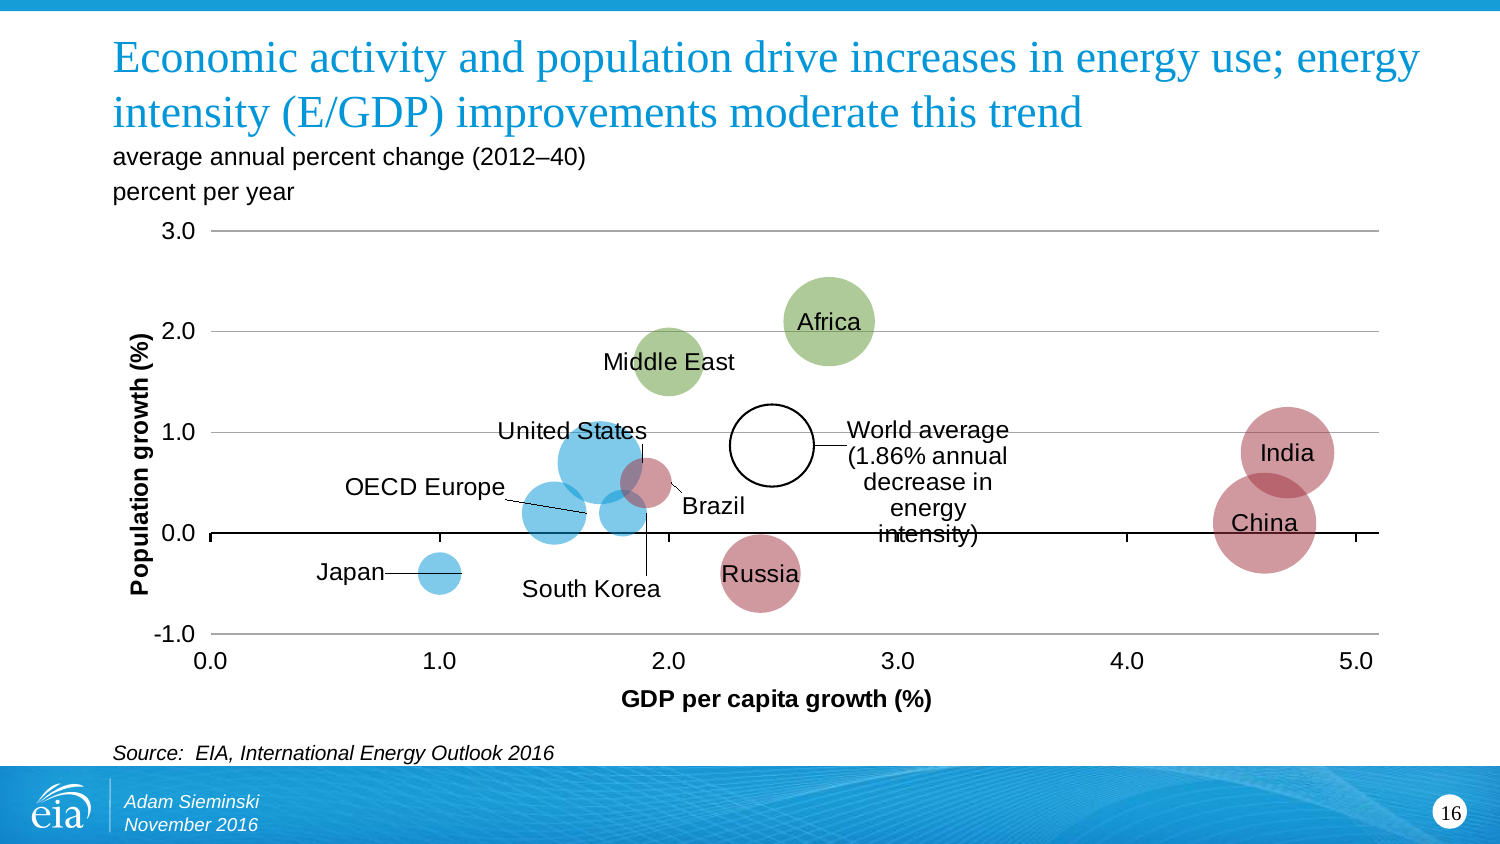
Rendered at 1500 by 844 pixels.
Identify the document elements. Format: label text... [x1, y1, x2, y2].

slide_number 16 [1419, 789, 1483, 835]
list Source: EIA, International Energy Outlook 2016 [112, 731, 1425, 766]
list average annual percent change (2012–40) percent per year [112, 137, 770, 206]
chart [112, 214, 1426, 721]
title Economic activity and population drive increases in energy use; energy intensity (E/GDP) improvements moderate this trend [112, 11, 1425, 137]
picture [0, 766, 1500, 844]
footer Adam Sieminski November 2016 [109, 786, 770, 835]
